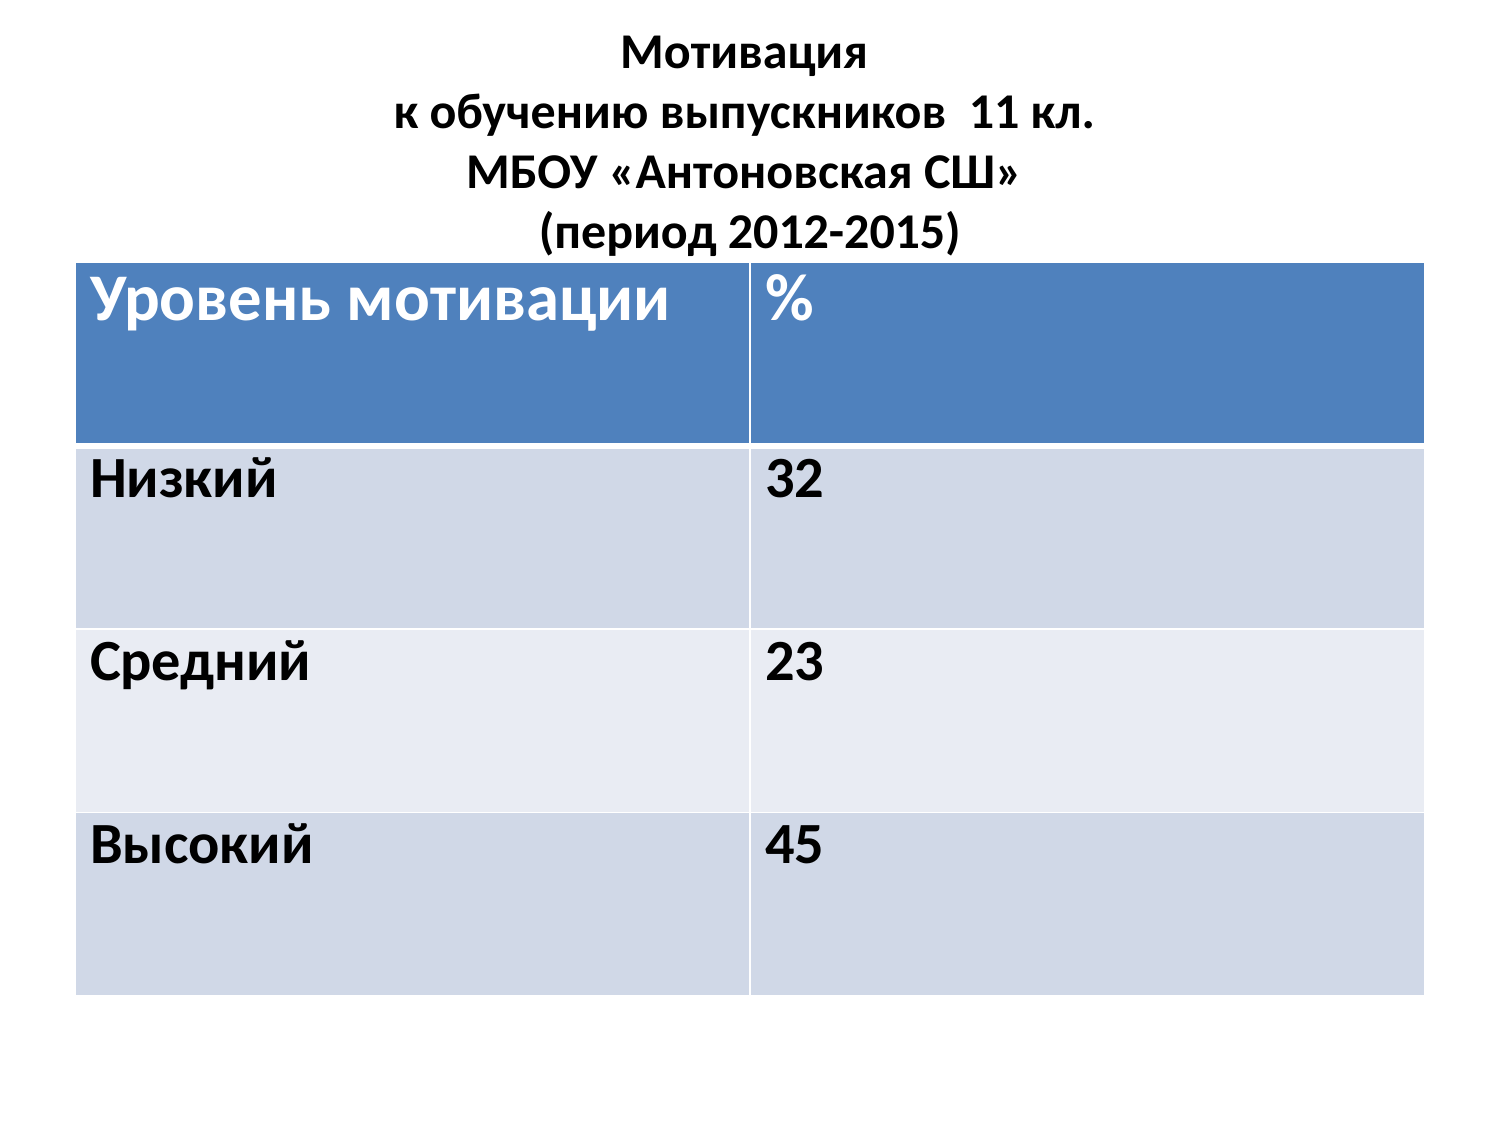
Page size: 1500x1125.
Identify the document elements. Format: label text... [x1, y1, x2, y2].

table_cell 45 [751, 813, 1424, 995]
table_cell 23 [751, 630, 1424, 812]
table_cell Низкий [76, 449, 749, 628]
table_cell Высокий [76, 813, 749, 995]
table_cell Средний [76, 630, 749, 812]
table_header Уровень мотивации [76, 263, 749, 443]
title Мотивация к обучению выпускников 11 кл. МБОУ «Антоновская СШ» (период 2012-2015) [75, 45, 1425, 233]
table_cell 32 [751, 449, 1424, 628]
table_header % [751, 263, 1424, 443]
